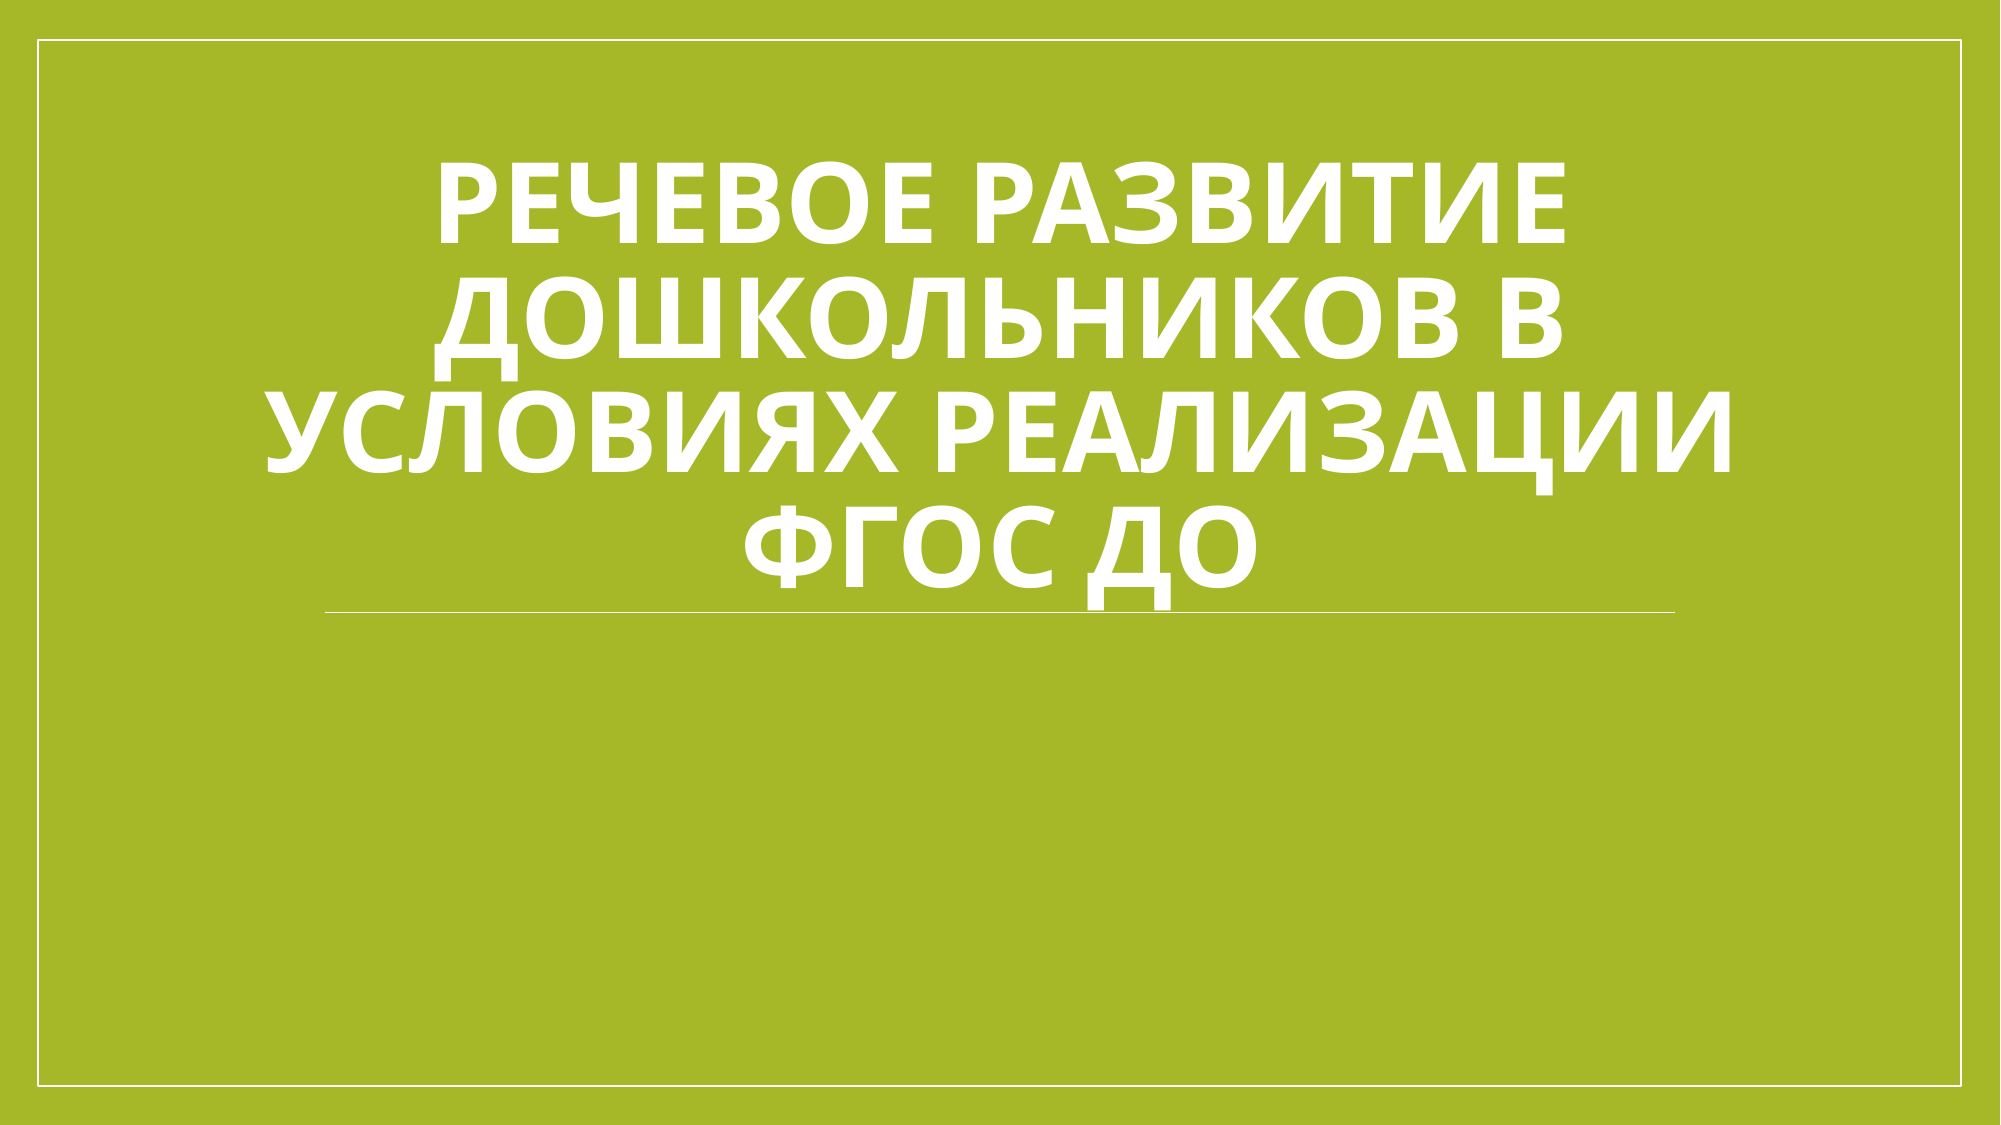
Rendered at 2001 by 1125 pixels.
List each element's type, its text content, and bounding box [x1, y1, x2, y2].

title Речевое развитие дошкольников в условиях реализации ФГОС ДО [184, 138, 1820, 619]
